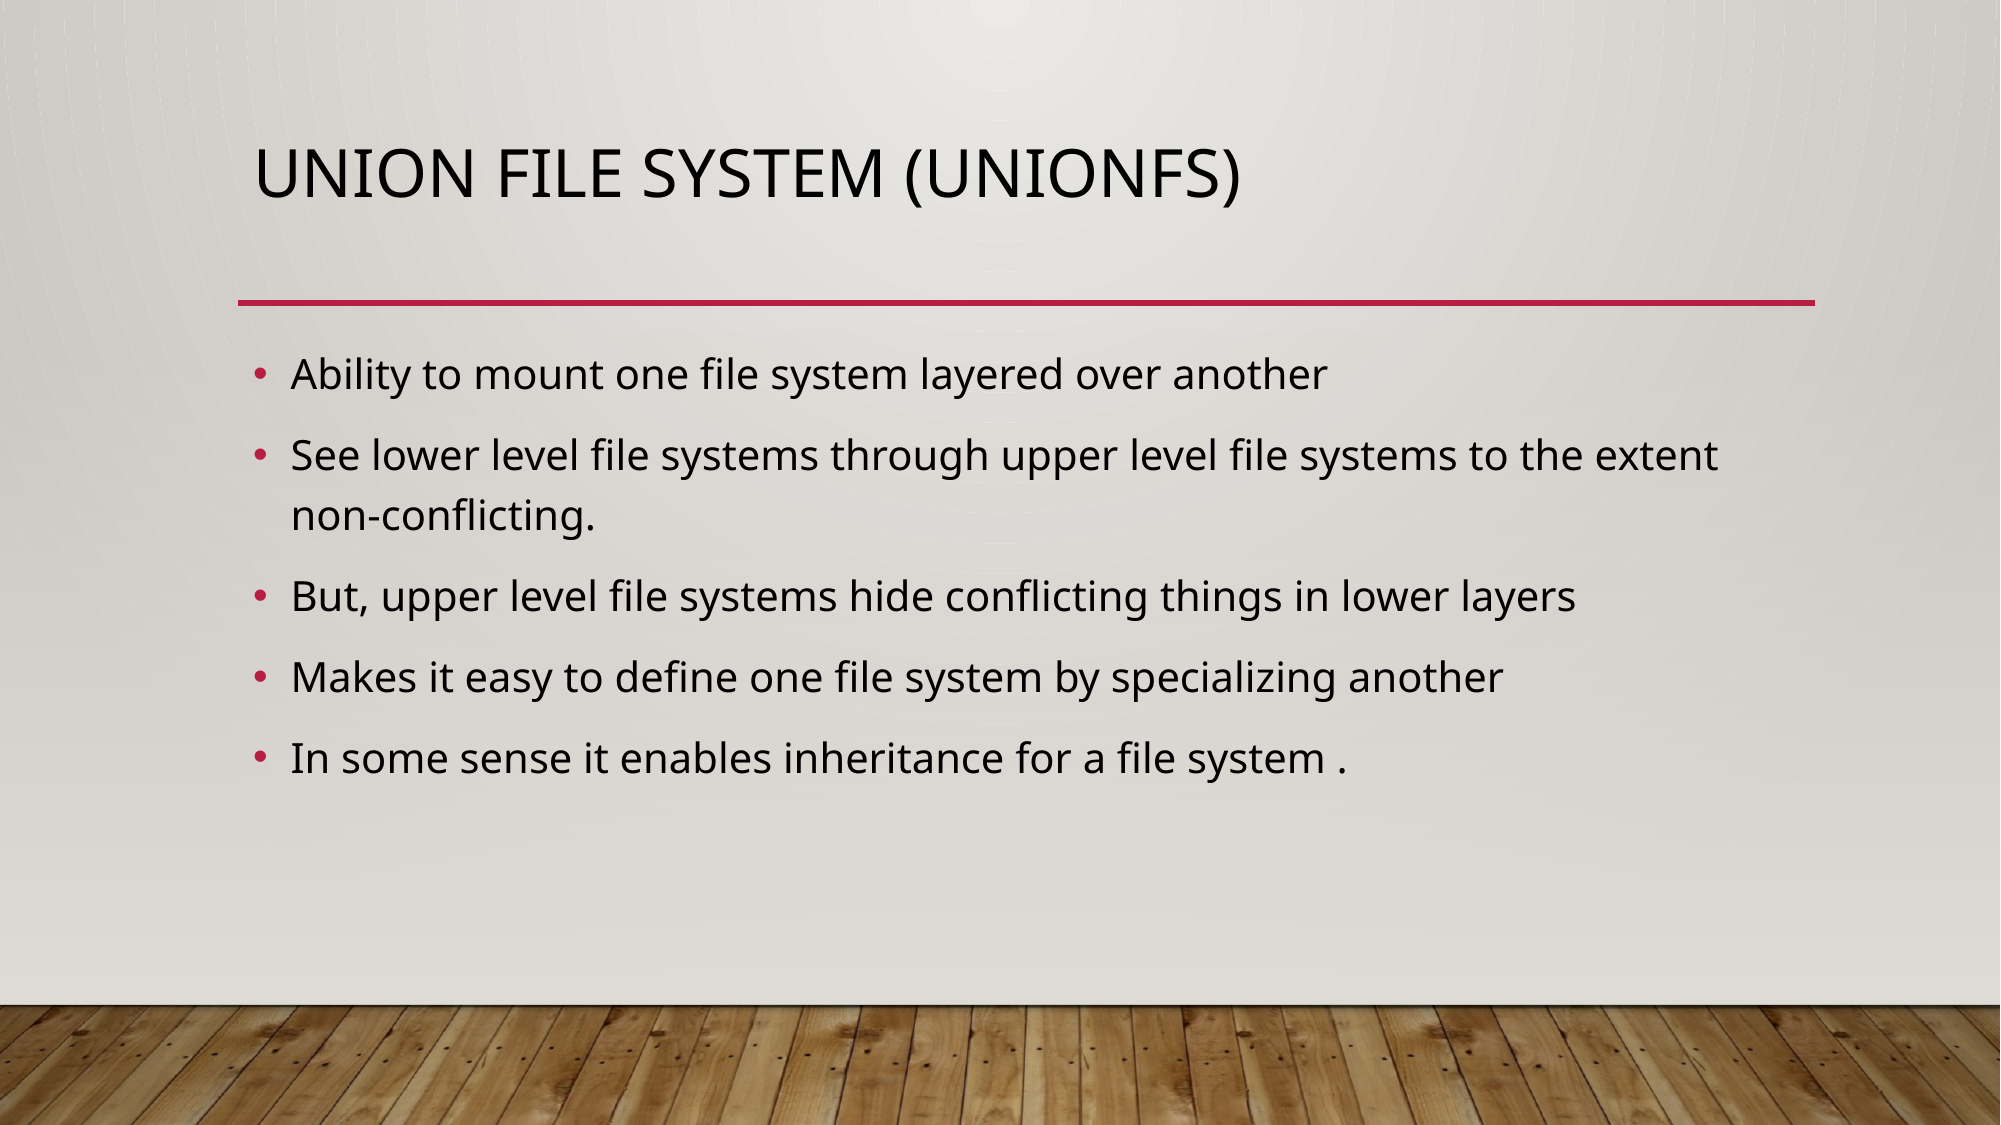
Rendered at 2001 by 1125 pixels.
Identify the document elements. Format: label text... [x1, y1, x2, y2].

title Union FilE System (UnionFS) [238, 131, 1814, 305]
picture [0, 1005, 2000, 1125]
list Ability to mount one file system layered over another See lower level file systems through upper level file systems to the extent non-conflicting. But, upper level file systems hide conflicting things in lower layers Makes it easy to define one file system by specializing another In some sense it enables inheritance for a file system . [238, 330, 1814, 897]
